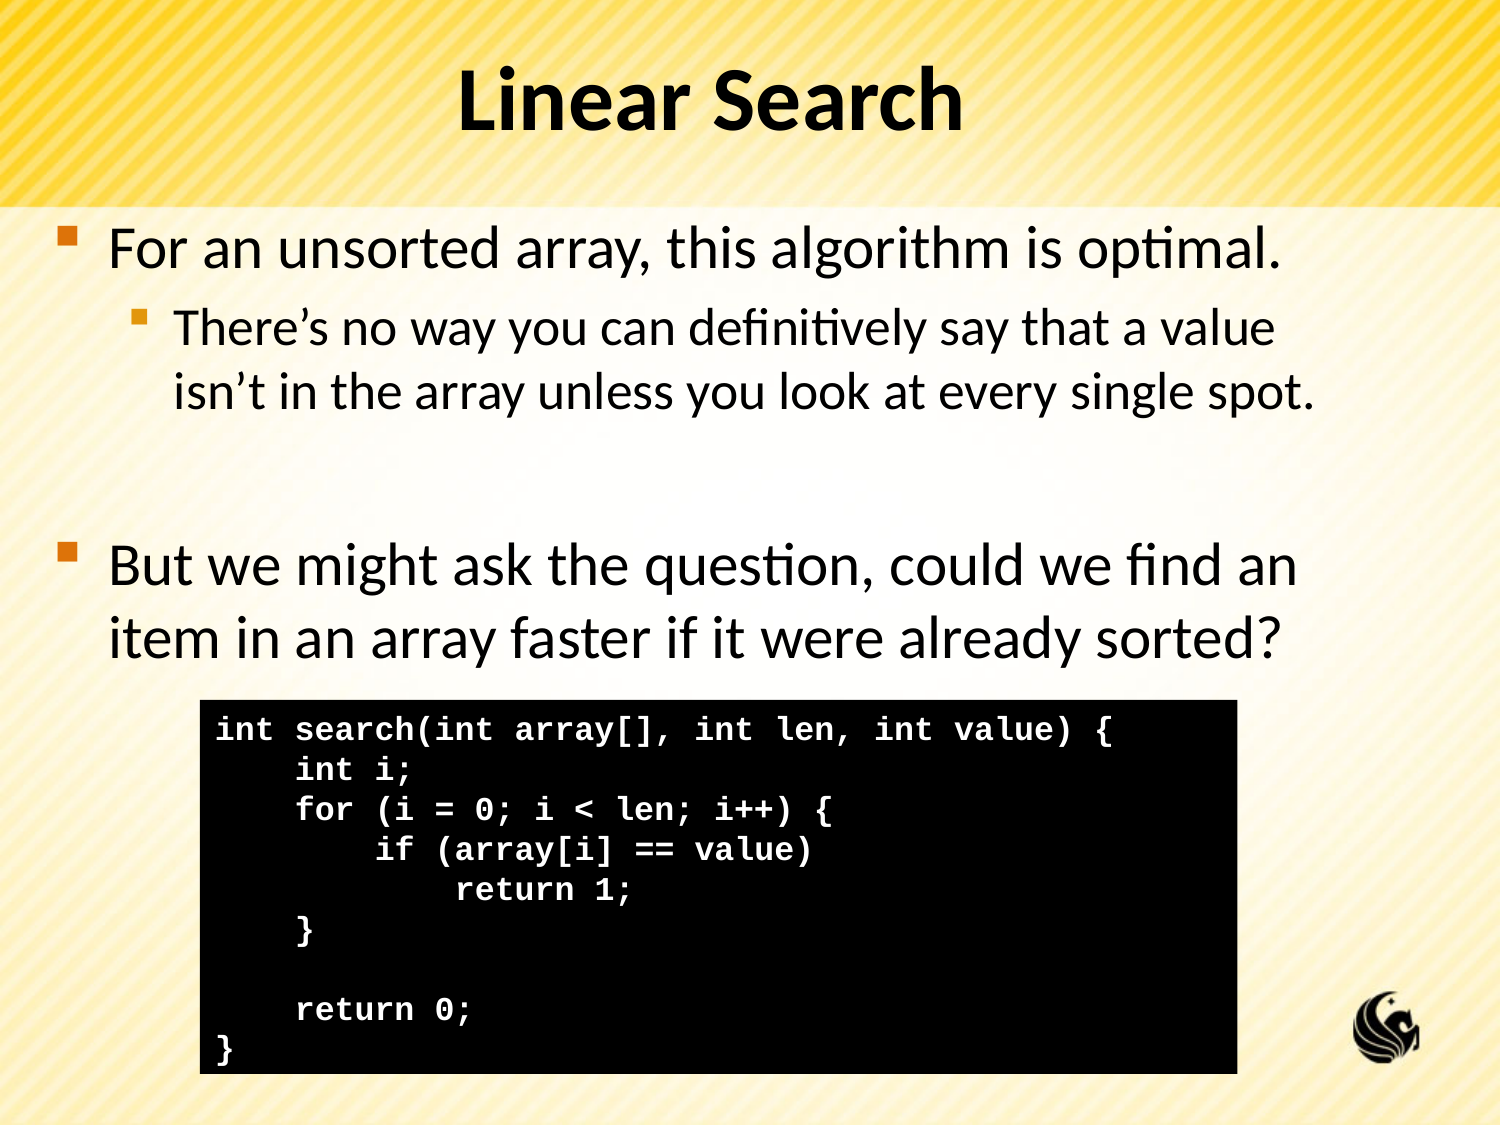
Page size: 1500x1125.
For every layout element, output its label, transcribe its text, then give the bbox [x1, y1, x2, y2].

picture [0, 0, 1500, 1125]
title Linear Search [0, 0, 1426, 188]
text_box int search(int array[], int len, int value) { int i; for (i = 0; i < len; i++) { if (array[i] == value) return 1; } return 0; } [199, 699, 1238, 1074]
list For an unsorted array, this algorithm is optimal. There’s no way you can definitively say that a value isn’t in the array unless you look at every single spot. But we might ask the question, could we find an item in an array faster if it were already sorted? [37, 199, 1388, 688]
